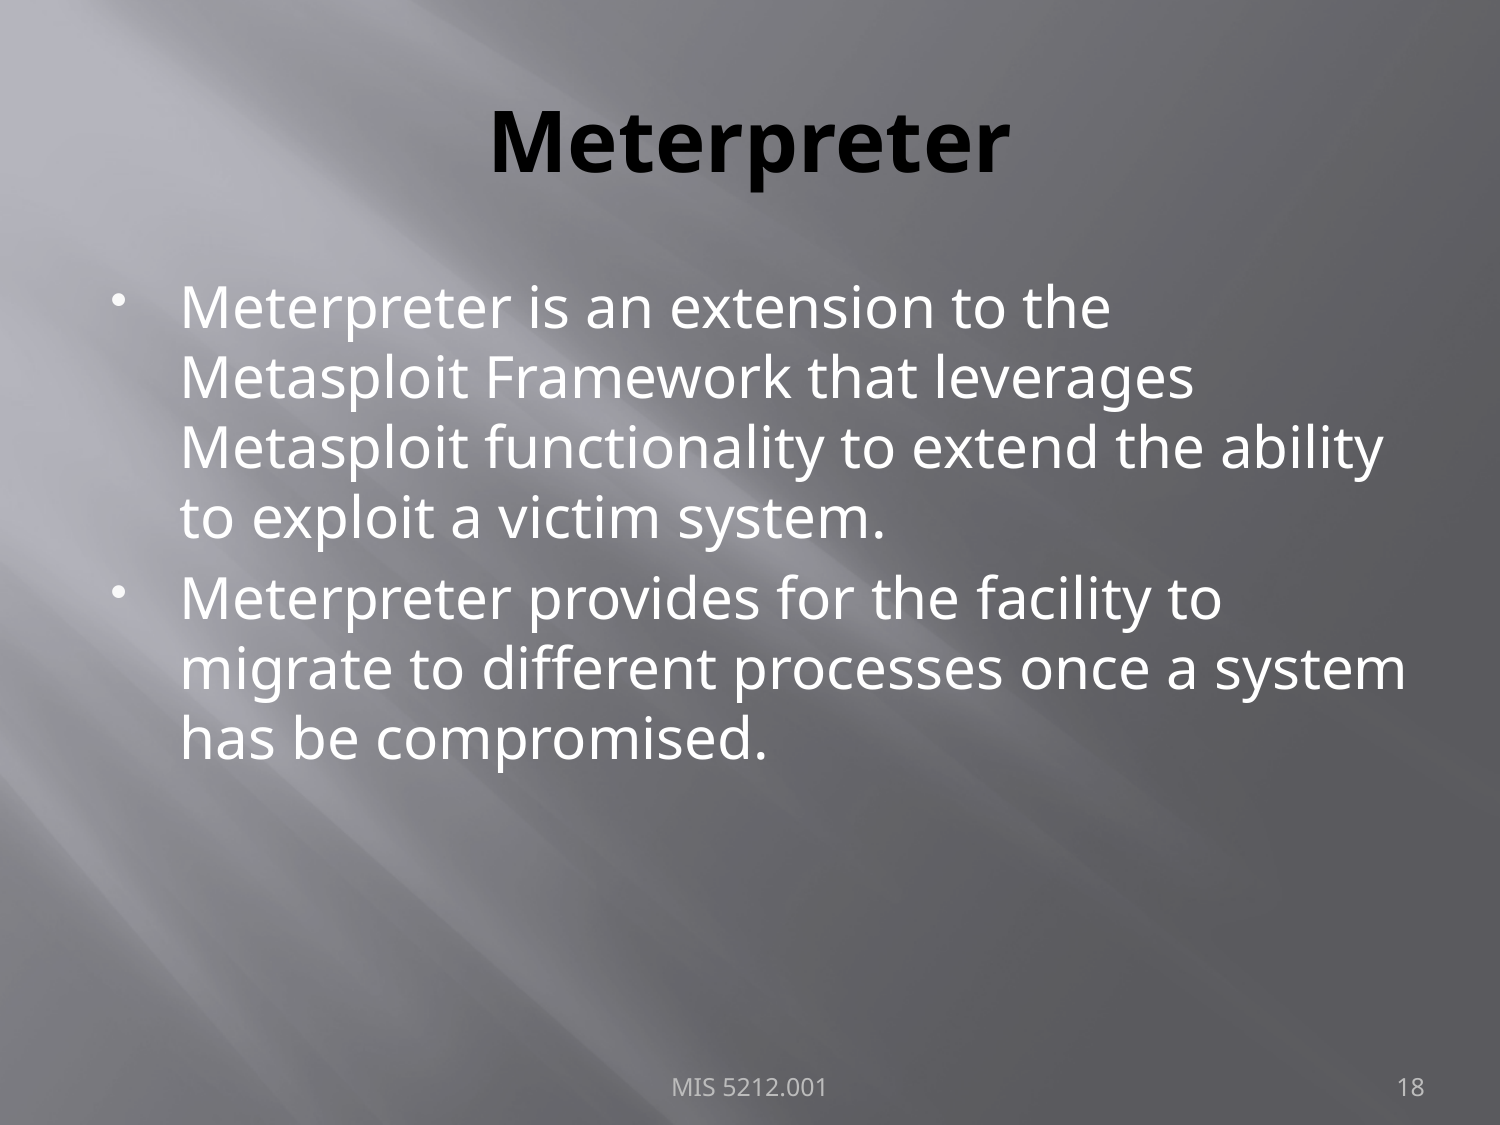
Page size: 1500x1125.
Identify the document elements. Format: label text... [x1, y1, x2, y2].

list Meterpreter is an extension to the Metasploit Framework that leverages Metasploit functionality to extend the ability to exploit a victim system. Meterpreter provides for the facility to migrate to different processes once a system has be compromised. [75, 262, 1425, 1035]
title Meterpreter [75, 45, 1425, 233]
footer MIS 5212.001 [512, 1052, 988, 1113]
slide_number 18 [1299, 1052, 1425, 1113]
